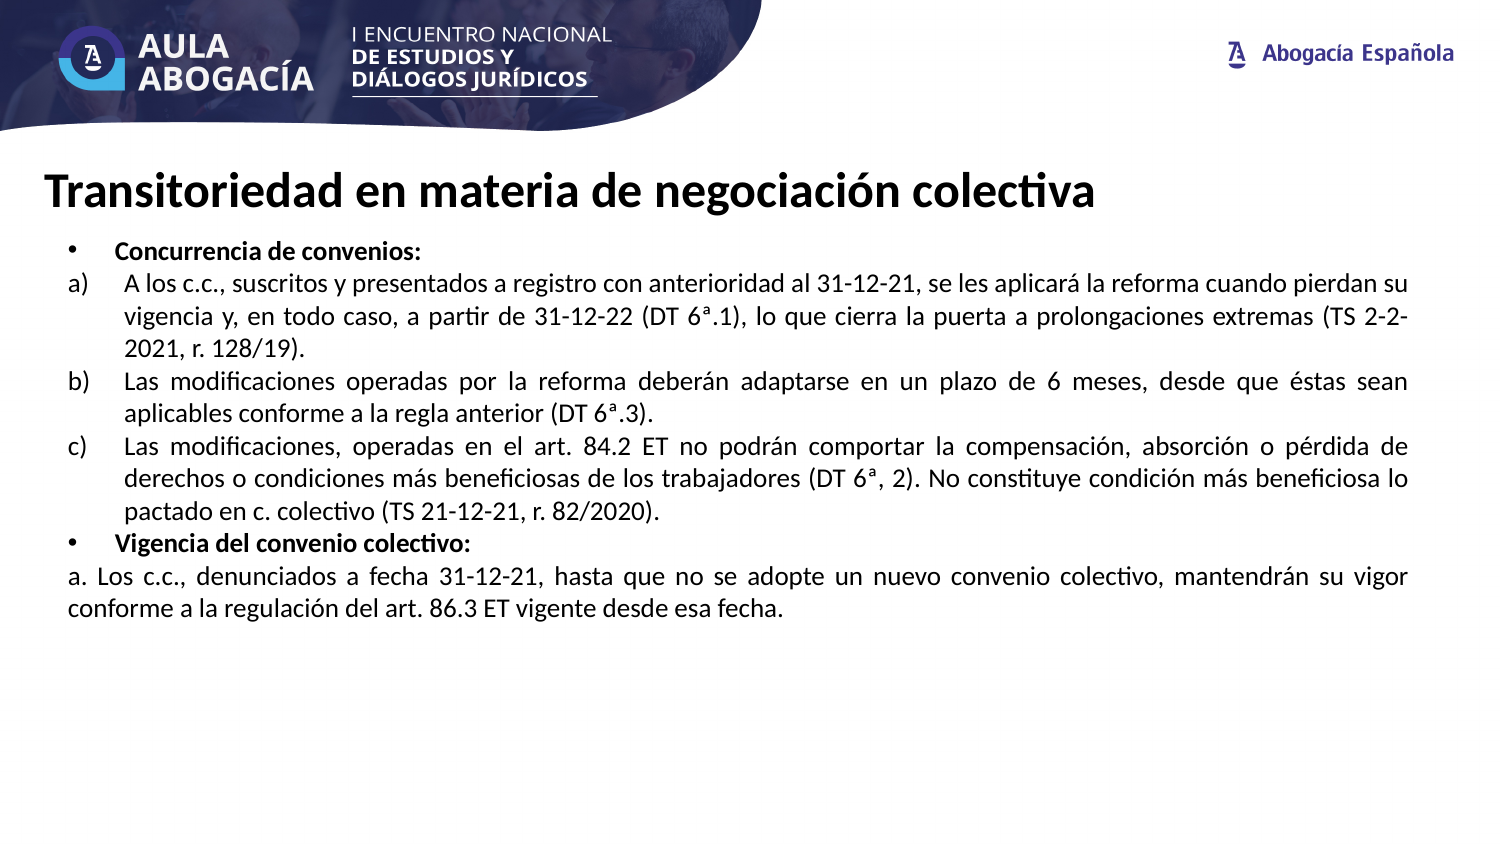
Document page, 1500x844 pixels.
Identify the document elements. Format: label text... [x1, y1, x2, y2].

text_box Concurrencia de convenios: A los c.c., suscritos y presentados a registro con anterioridad al 31-12-21, se les aplicará la reforma cuando pierdan su vigencia y, en todo caso, a partir de 31-12-22 (DT 6ª.1), lo que cierra la puerta a prolongaciones extremas (TS 2-2-2021, r. 128/19). Las modificaciones operadas por la reforma deberán adaptarse en un plazo de 6 meses, desde que éstas sean aplicables conforme a la regla anterior (DT 6ª.3). Las modificaciones, operadas en el art. 84.2 ET no podrán comportar la compensación, absorción o pérdida de derechos o condiciones más beneficiosas de los trabajadores (DT 6ª, 2). No constituye condición más beneficiosa lo pactado en c. colectivo (TS 21-12-21, r. 82/2020). Vigencia del convenio colectivo: a. Los c.c., denunciados a fecha 31-12-21, hasta que no se adopte un nuevo convenio colectivo, mantendrán su vigor conforme a la regulación del art. 86.3 ET vigente desde esa fecha. [53, 225, 1424, 631]
picture [0, 0, 1500, 844]
text_box Transitoriedad en materia de negociación colectiva [29, 150, 1199, 225]
